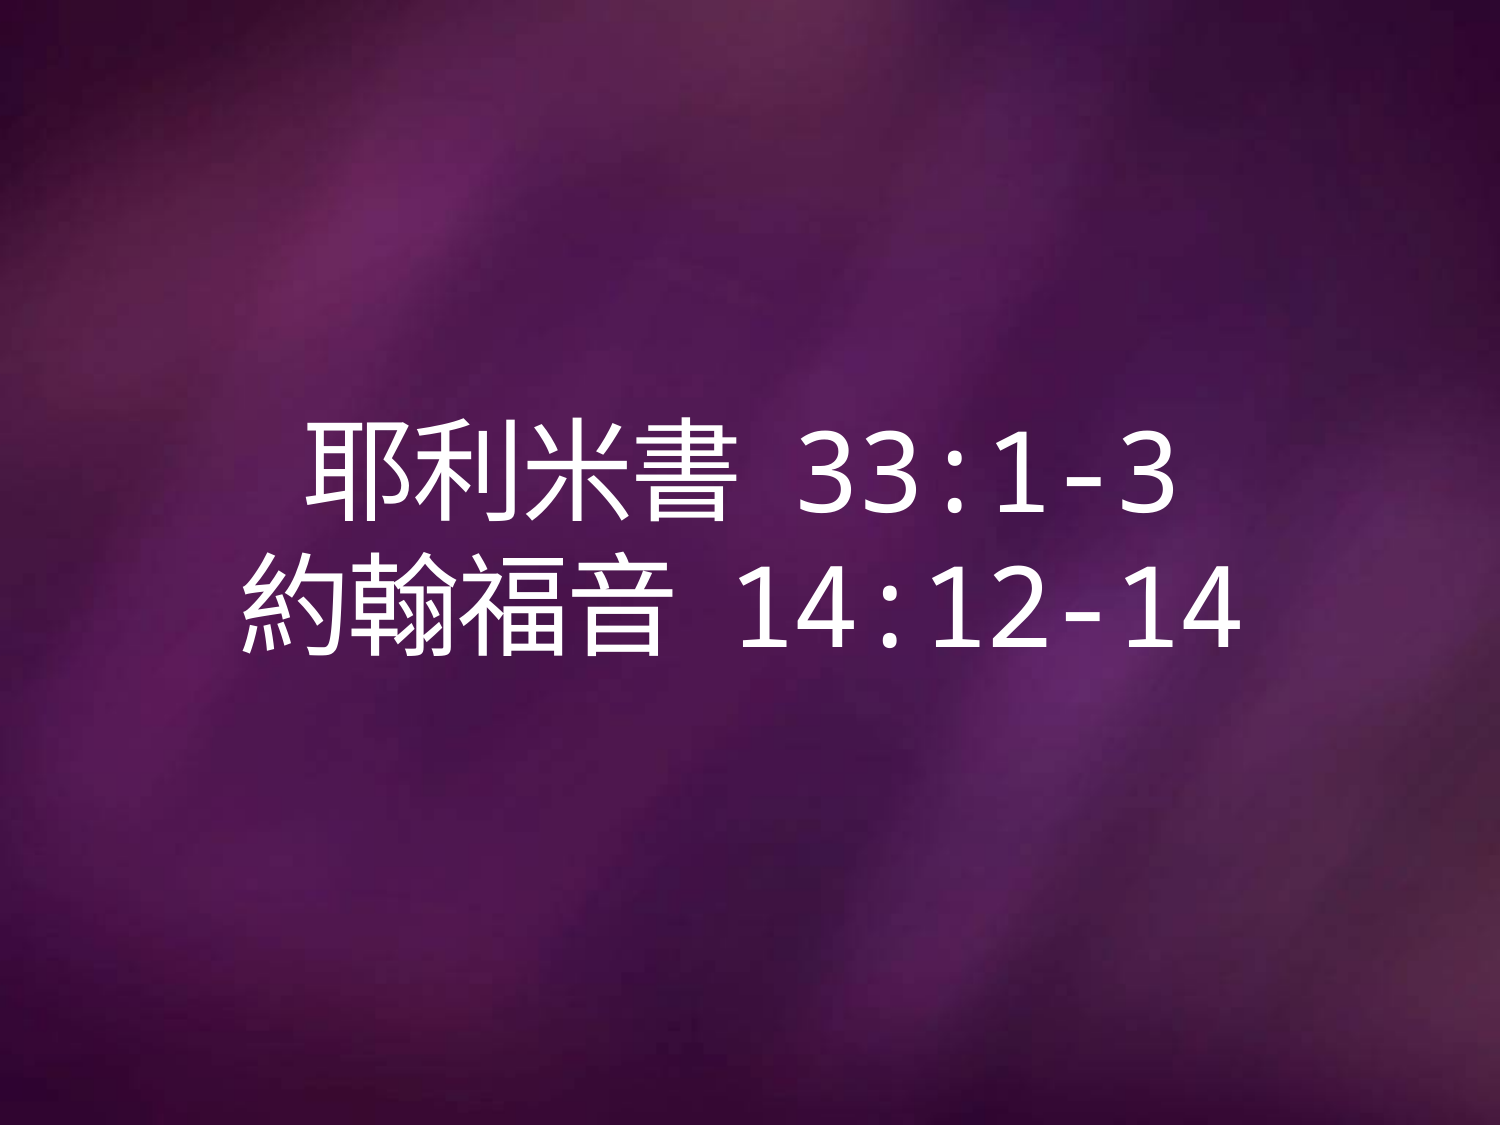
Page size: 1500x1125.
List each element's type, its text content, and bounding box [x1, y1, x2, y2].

title 耶利米書 33:1-3 約翰福音 14:12-14 [112, 399, 1373, 775]
picture [0, 0, 1500, 1125]
